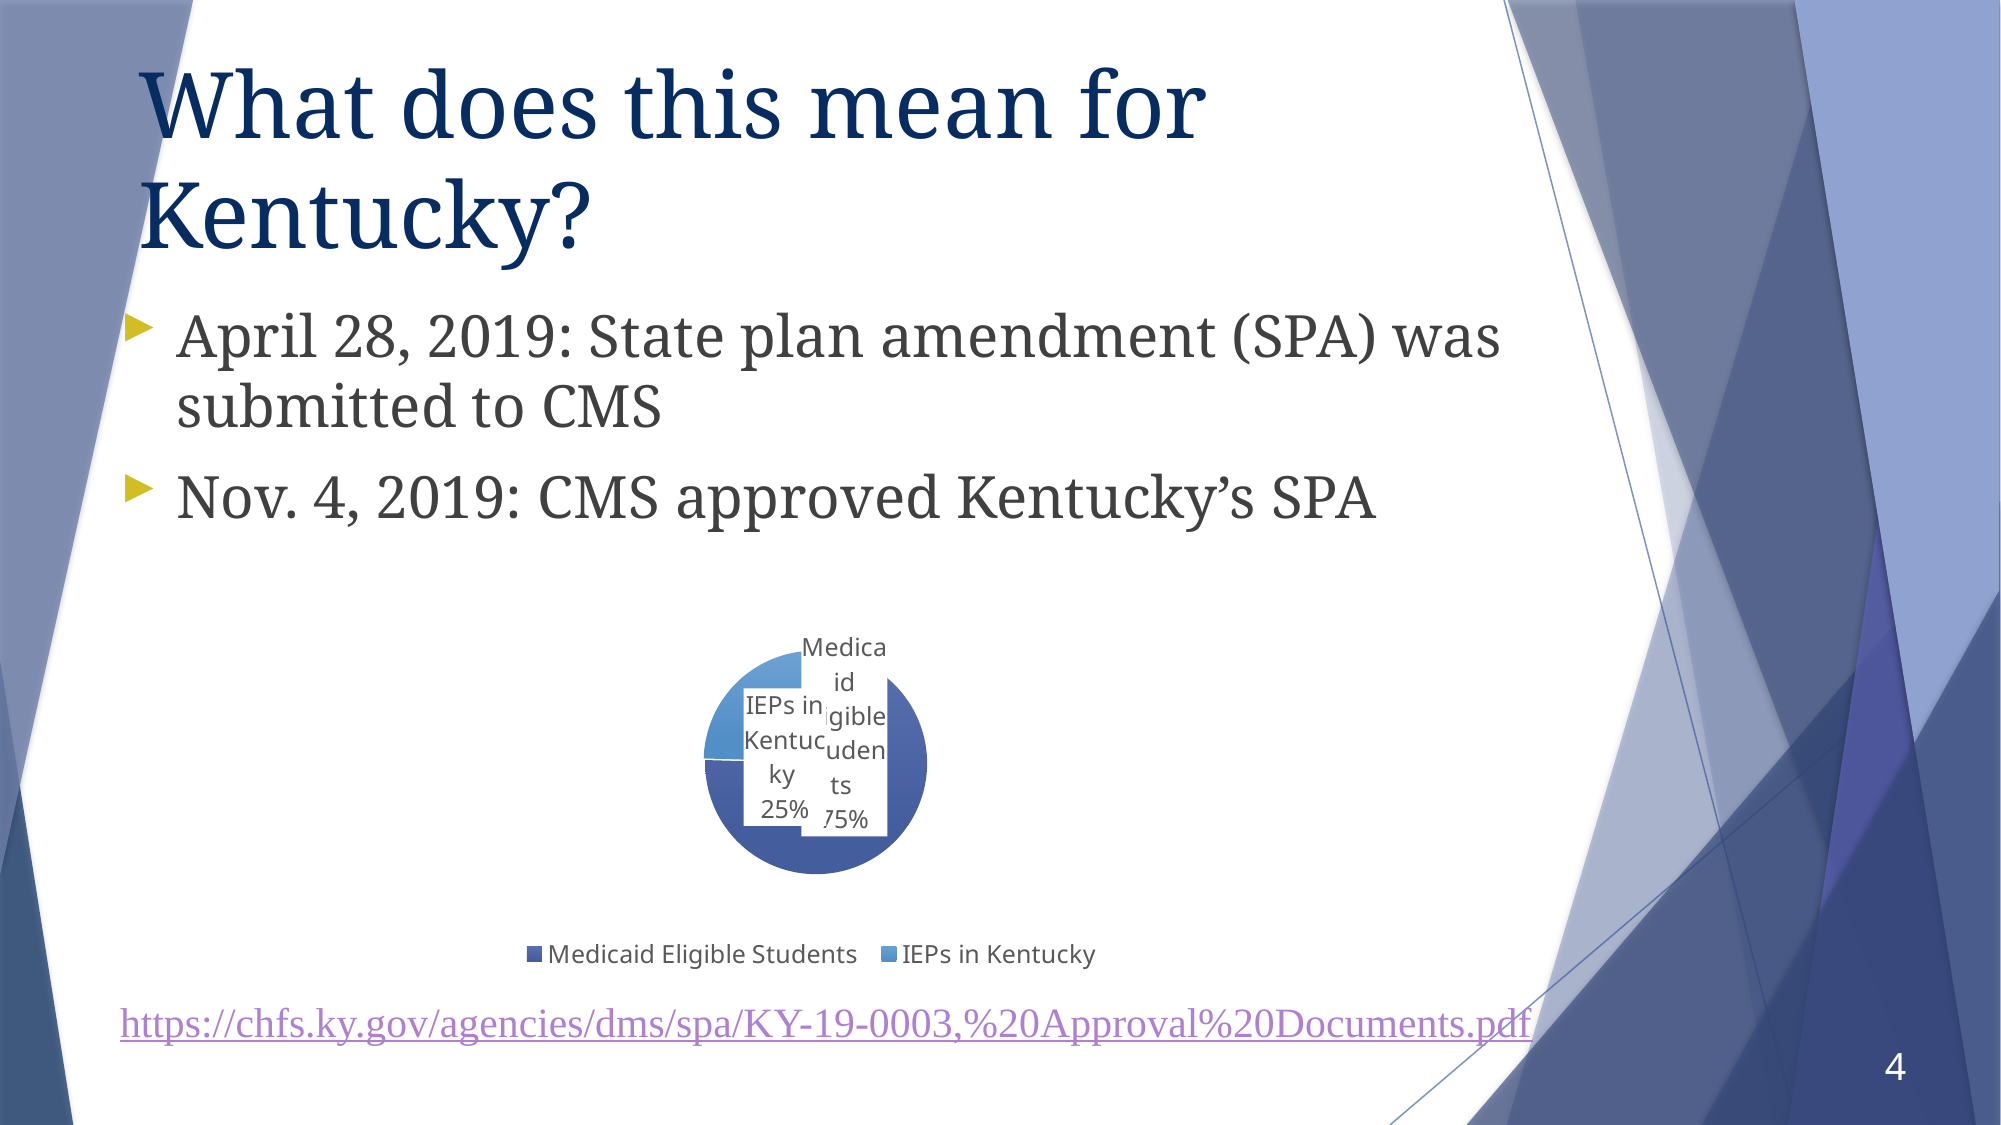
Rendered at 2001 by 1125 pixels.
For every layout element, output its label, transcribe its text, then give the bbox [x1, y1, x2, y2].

chart [122, 535, 1507, 978]
title What does this mean for Kentucky? [123, 39, 1631, 257]
list April 28, 2019: State plan amendment (SPA) was submitted to CMS Nov. 4, 2019: CMS approved Kentucky’s SPA https://chfs.ky.gov/agencies/dms/spa/KY-19-0003,%20Approval%20Documents.pdf [105, 291, 1613, 1096]
slide_number 4 [1809, 1035, 1922, 1096]
